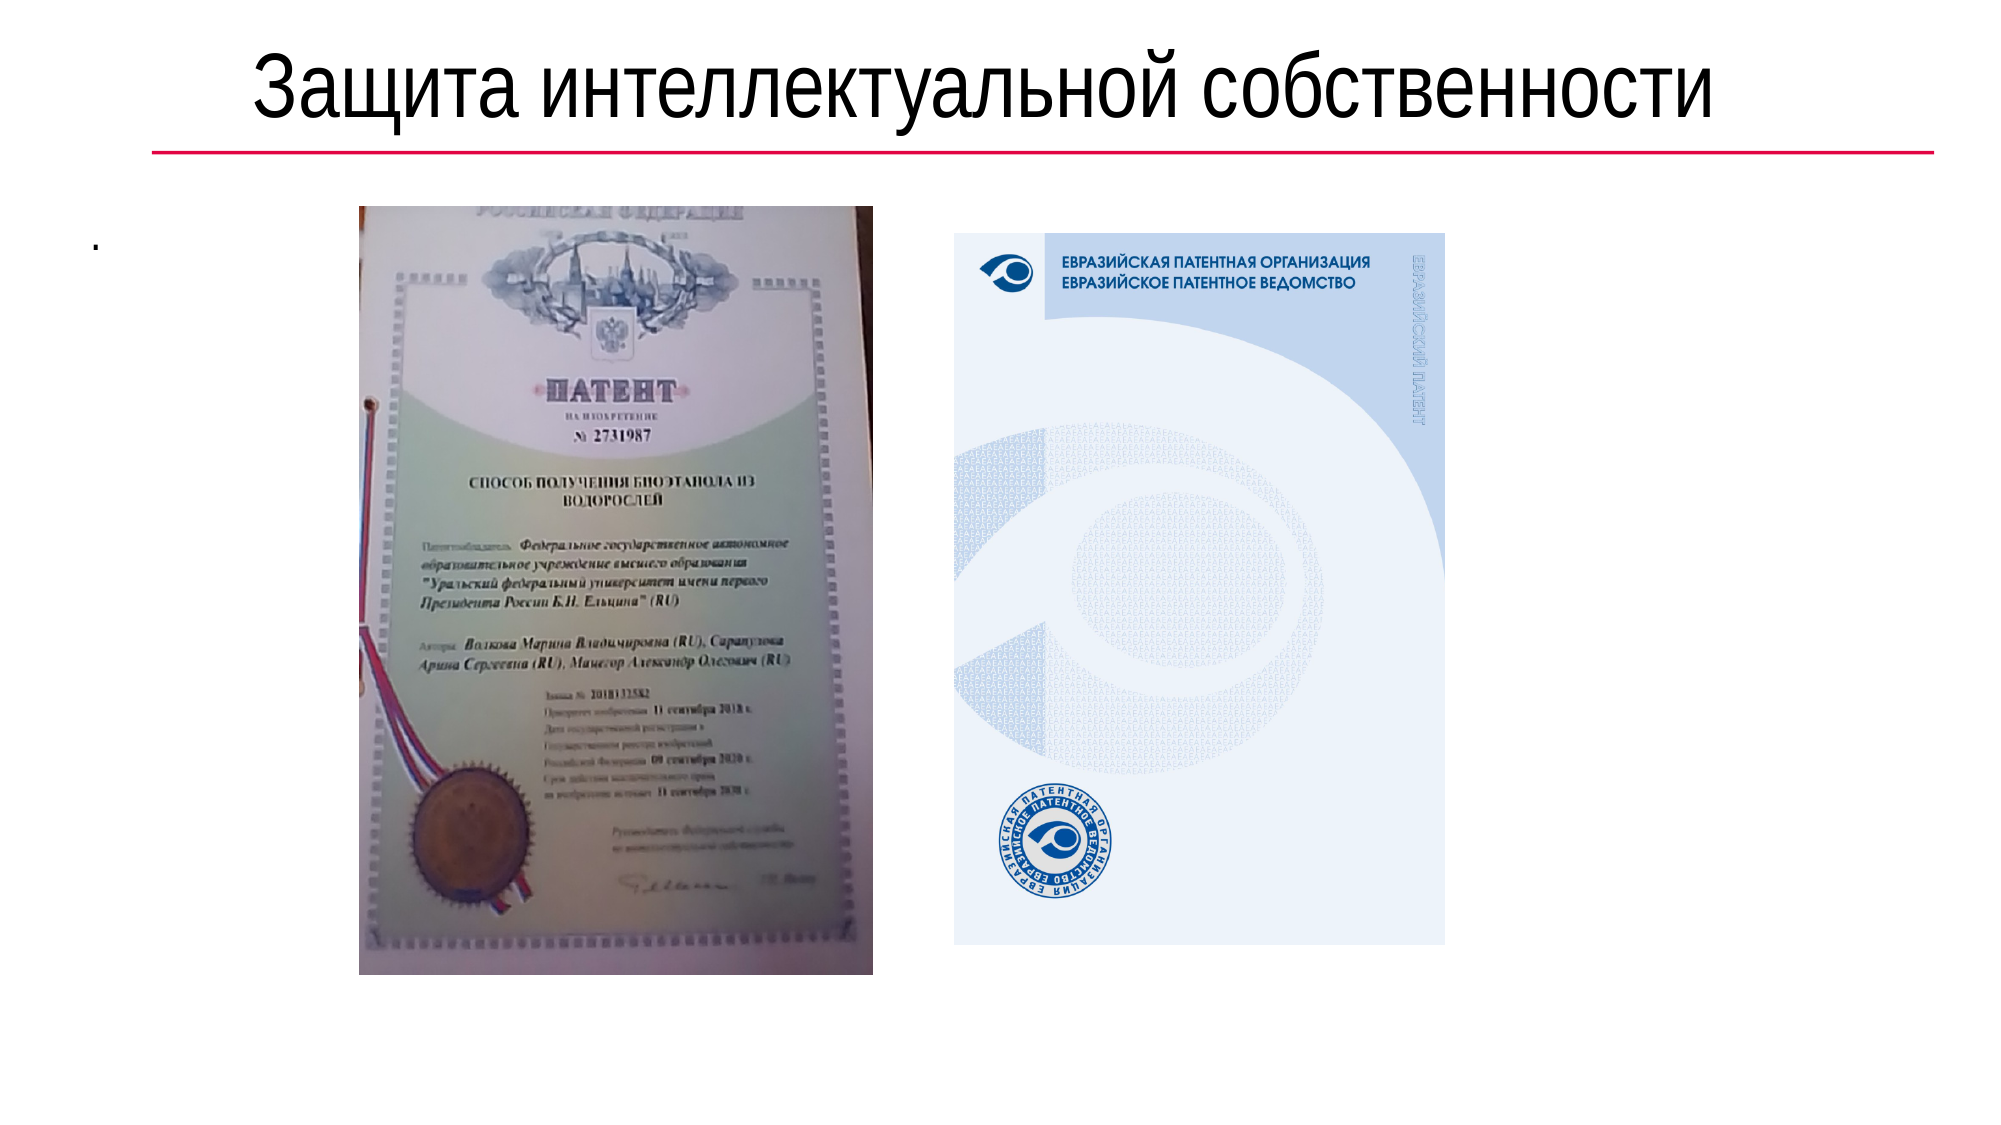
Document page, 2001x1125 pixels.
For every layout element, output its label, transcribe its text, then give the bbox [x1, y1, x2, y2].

title Защита интеллектуальной собственности [237, 6, 1877, 170]
text_box . [75, 200, 1946, 1035]
text_box [1877, 150, 1935, 155]
picture [359, 206, 873, 975]
picture [954, 233, 1445, 945]
text_box [151, 150, 237, 155]
